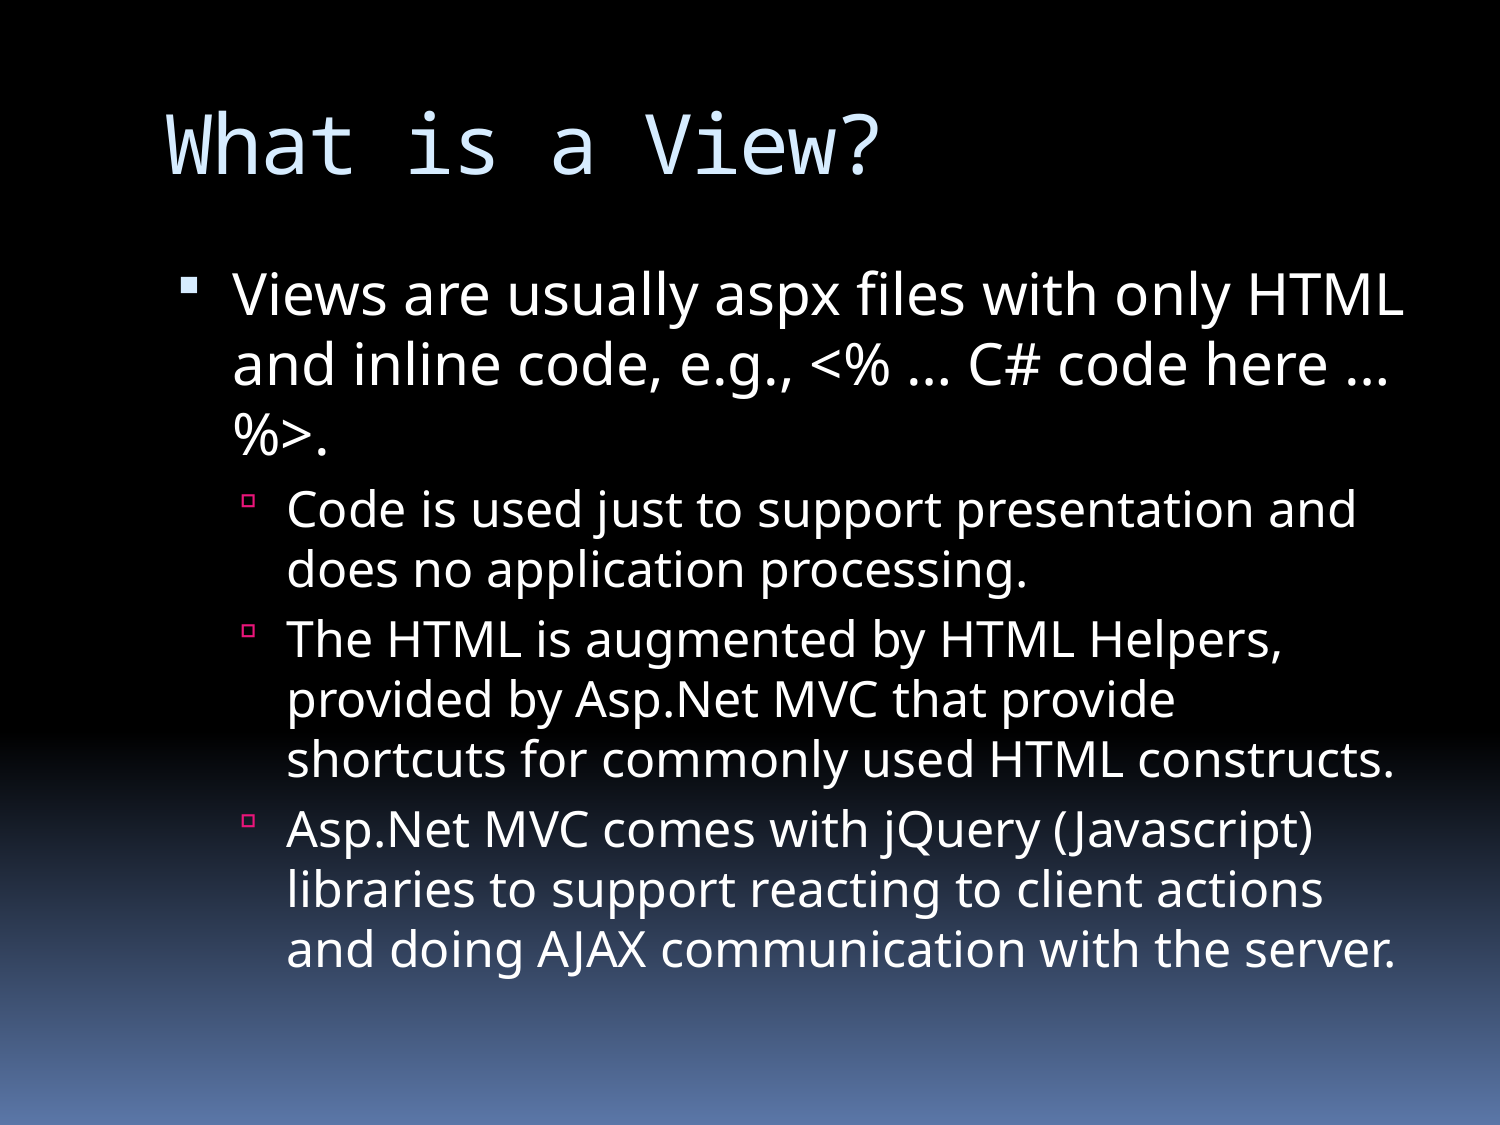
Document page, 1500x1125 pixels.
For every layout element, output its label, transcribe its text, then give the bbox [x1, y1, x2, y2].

title What is a View? [150, 84, 1425, 235]
list Views are usually aspx files with only HTML and inline code, e.g., <% … C# code here … %>. Code is used just to support presentation and does no application processing. The HTML is augmented by HTML Helpers, provided by Asp.Net MVC that provide shortcuts for commonly used HTML constructs. Asp.Net MVC comes with jQuery (Javascript) libraries to support reacting to client actions and doing AJAX communication with the server. [150, 249, 1425, 1043]
